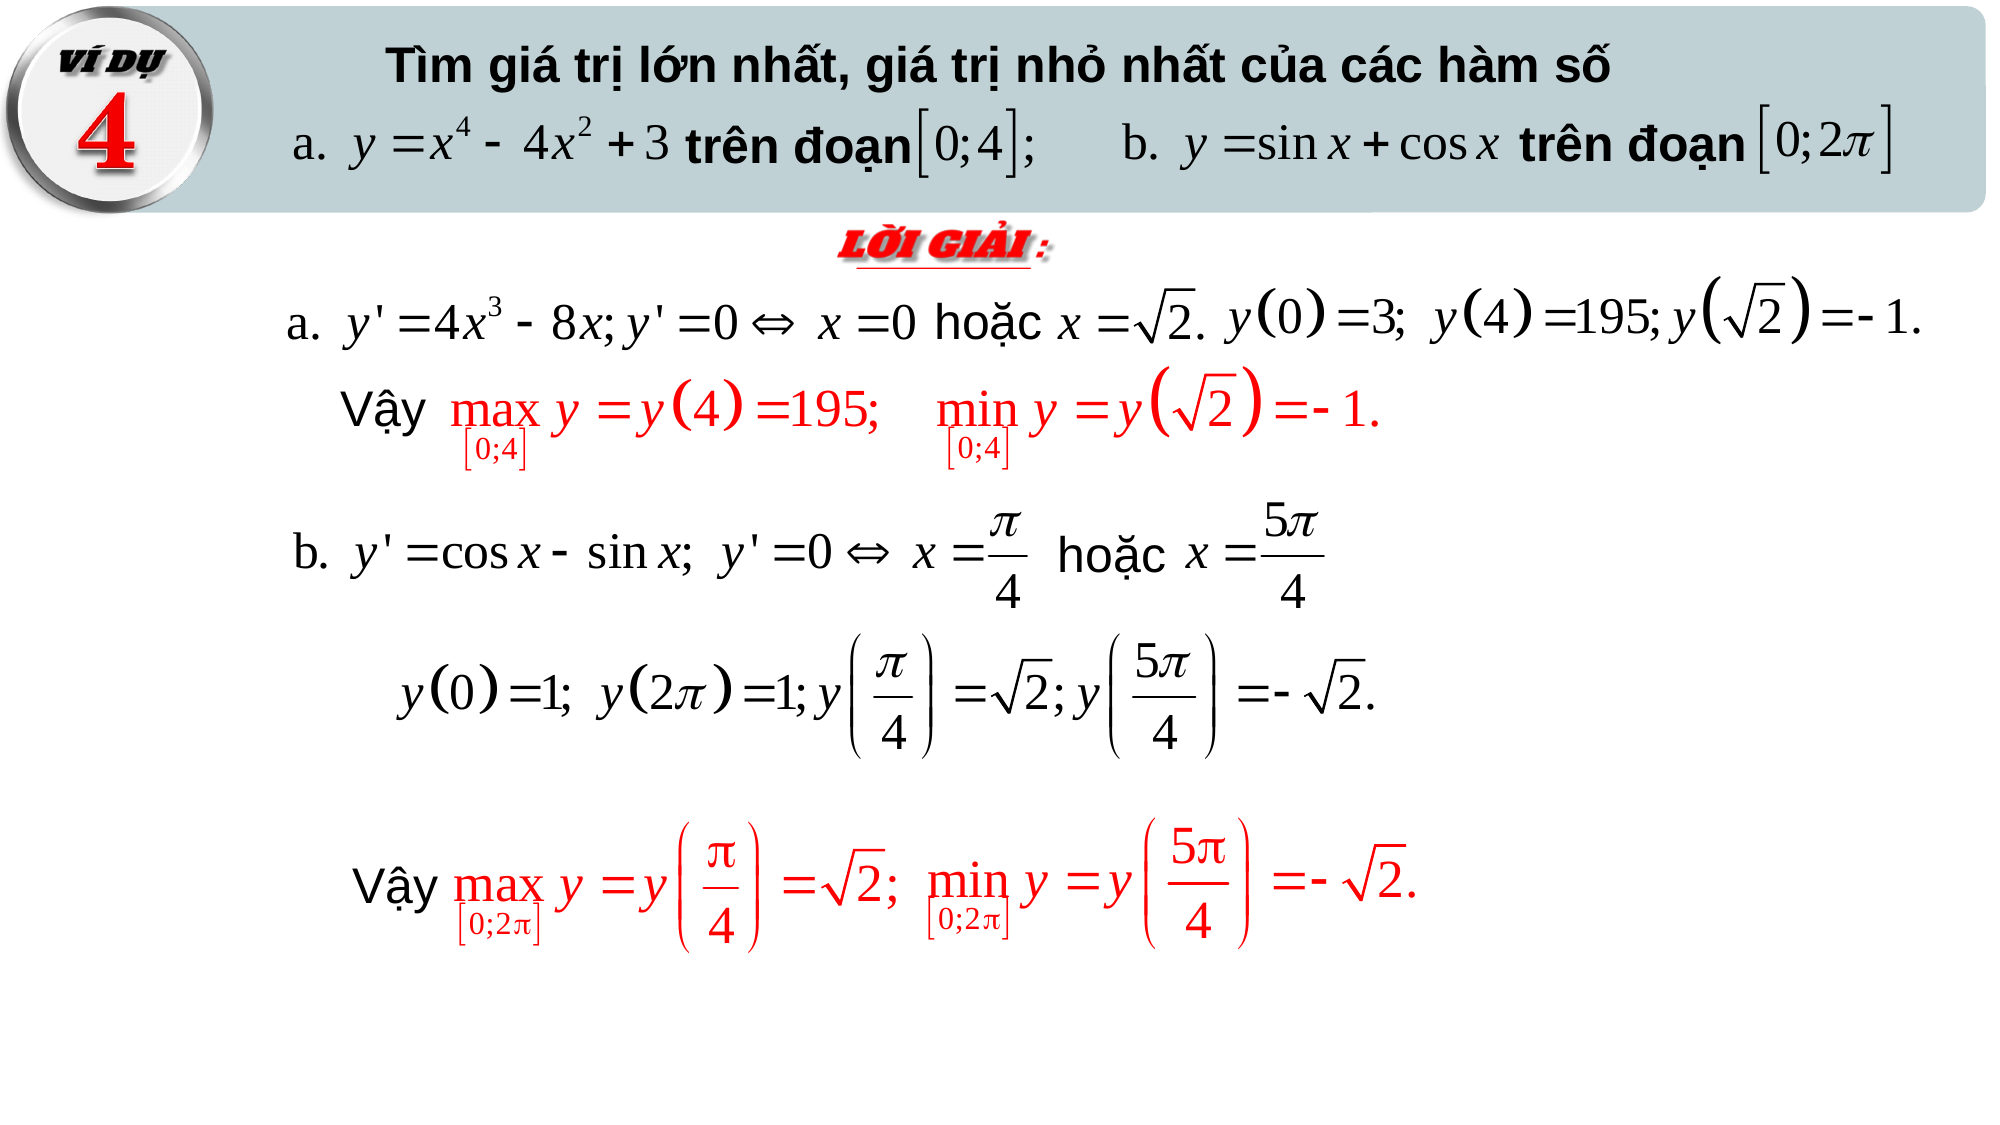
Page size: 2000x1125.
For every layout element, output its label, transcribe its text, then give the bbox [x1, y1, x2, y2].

text_box [245, 4, 1988, 215]
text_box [336, 807, 1424, 965]
picture [830, 215, 1057, 269]
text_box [286, 487, 1343, 617]
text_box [280, 279, 1211, 362]
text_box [286, 104, 675, 182]
text_box trên đoạn [677, 105, 943, 181]
picture [0, 0, 240, 239]
text_box Tìm giá trị lớn nhất, giá trị nhỏ nhất của các hàm số [370, 24, 1629, 100]
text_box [912, 108, 1043, 187]
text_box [324, 359, 1389, 481]
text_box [388, 624, 1383, 769]
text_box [1216, 267, 1930, 375]
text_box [1116, 103, 1902, 183]
